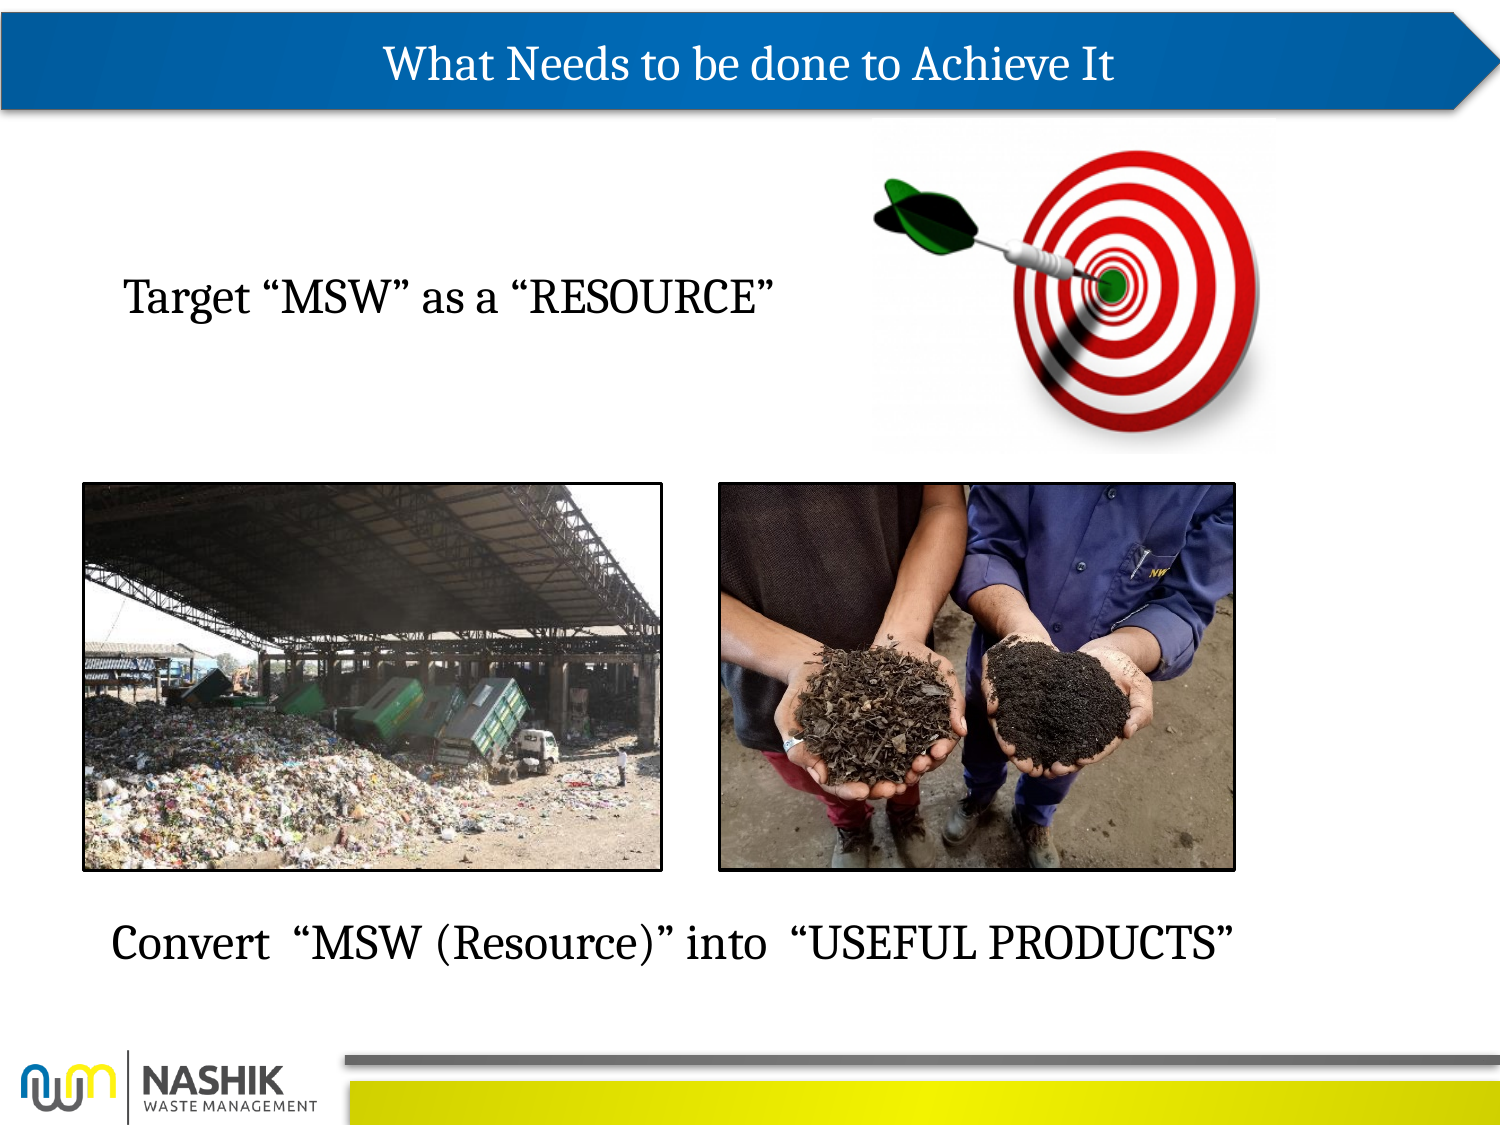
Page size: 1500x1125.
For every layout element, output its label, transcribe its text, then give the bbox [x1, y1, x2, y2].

picture [871, 118, 1277, 454]
text_box Convert “MSW (Resource)” into “USEFUL PRODUCTS” [97, 902, 1363, 977]
text_box Target “MSW” as a “RESOURCE” [97, 256, 865, 331]
picture [721, 484, 1233, 869]
text_box What Needs to be done to Achieve It [1, 12, 1500, 110]
picture [21, 1050, 317, 1125]
picture [84, 484, 661, 869]
